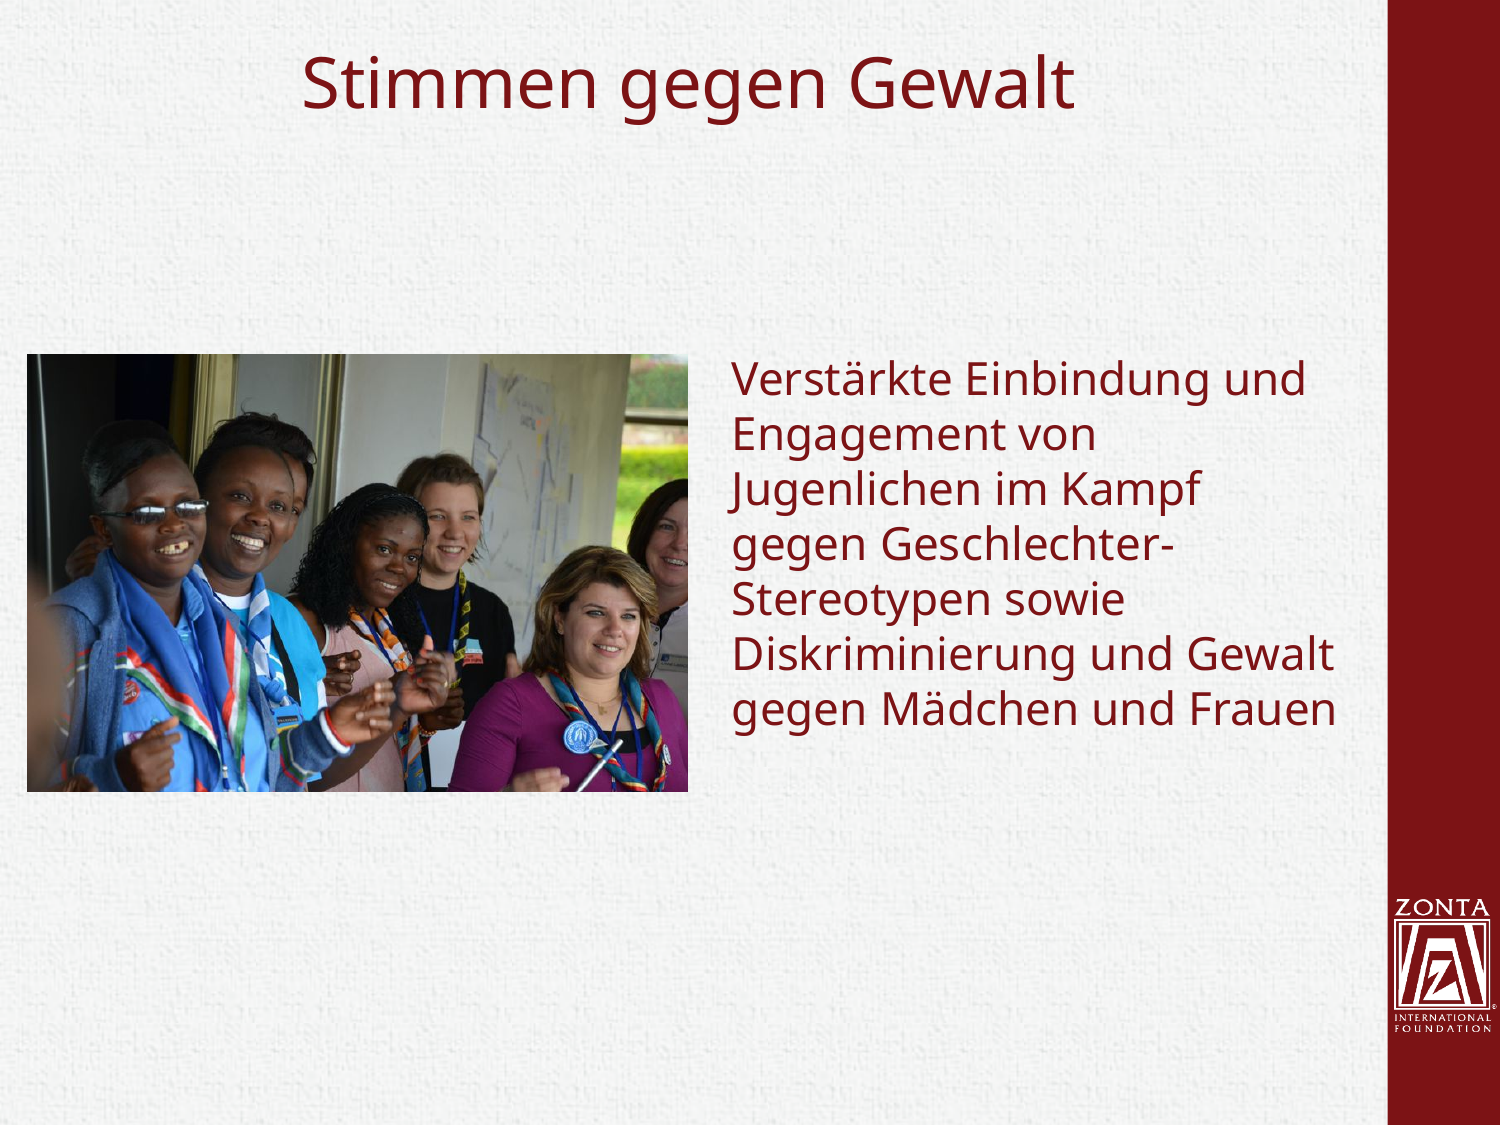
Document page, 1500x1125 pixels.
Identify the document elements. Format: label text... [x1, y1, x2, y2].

list Stimmen gegen Gewalt [76, 25, 1302, 131]
picture [1394, 899, 1497, 1032]
picture [26, 354, 689, 793]
list Verstärkte Einbindung und Engagement von Jugenlichen im Kampf gegen Geschlechter-Stereotypen sowie Diskriminierung und Gewalt gegen Mädchen und Frauen [698, 149, 1358, 1103]
